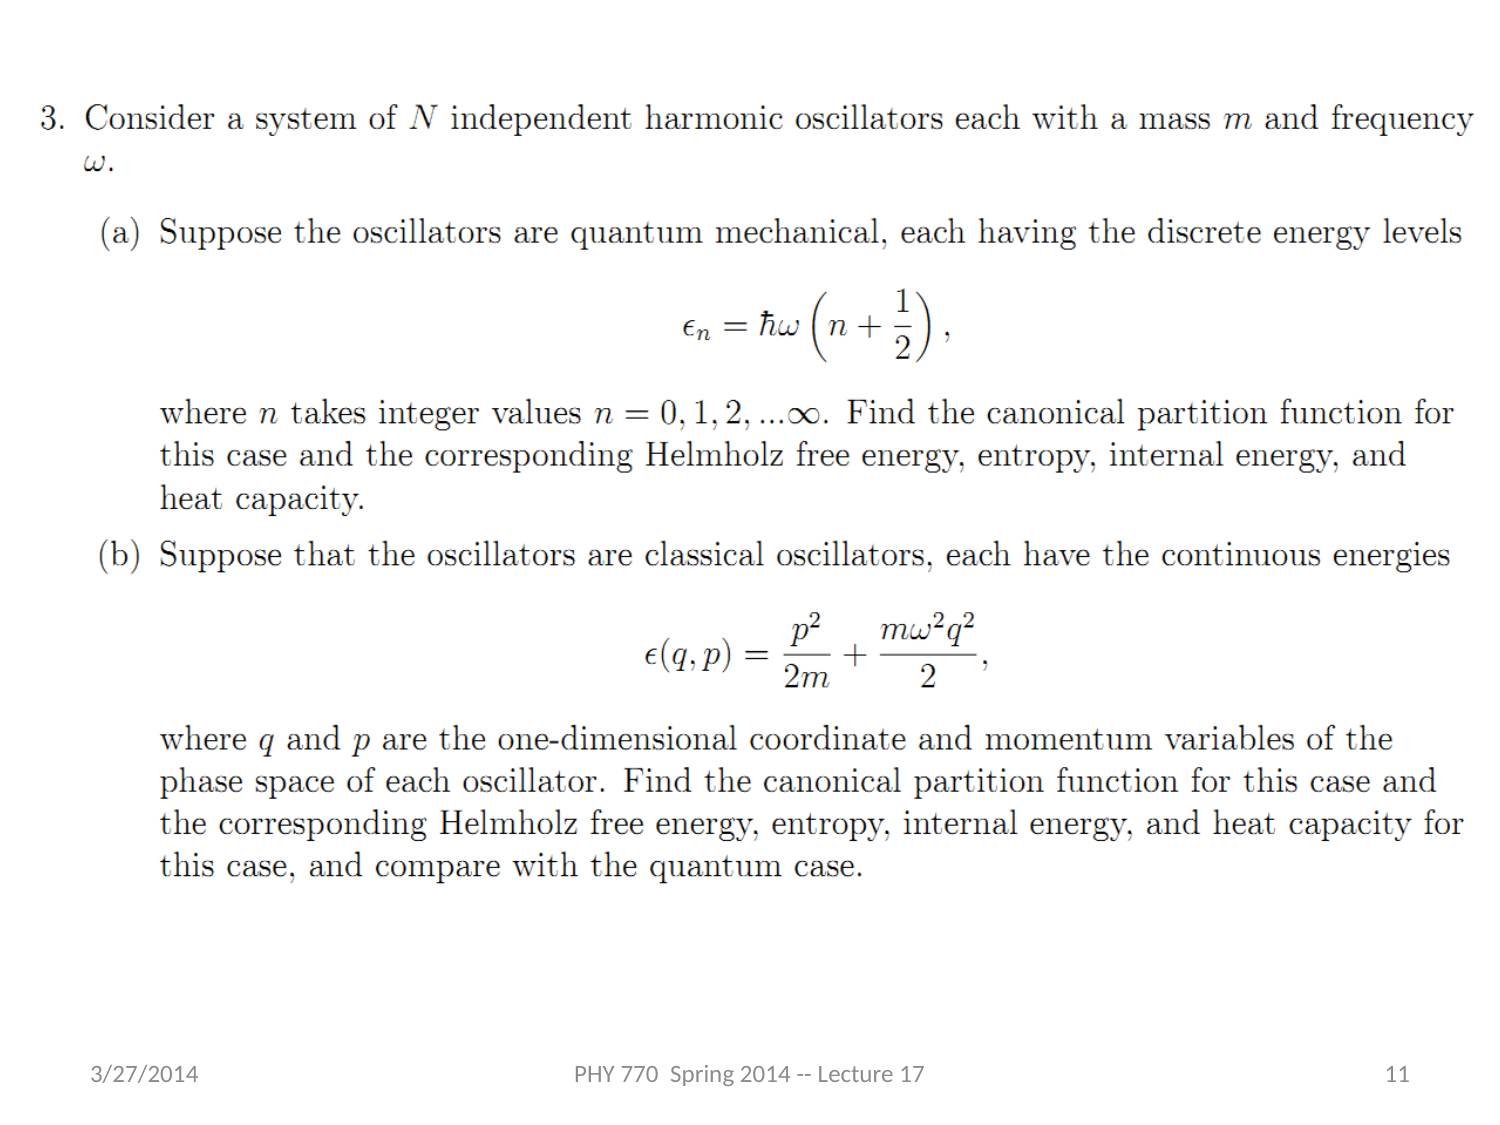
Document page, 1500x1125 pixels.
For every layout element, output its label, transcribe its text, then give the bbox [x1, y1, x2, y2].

footer PHY 770 Spring 2014 -- Lecture 17 [512, 1042, 988, 1103]
slide_number 11 [1074, 1042, 1425, 1103]
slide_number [75, 1042, 425, 1103]
picture [33, 74, 1476, 894]
